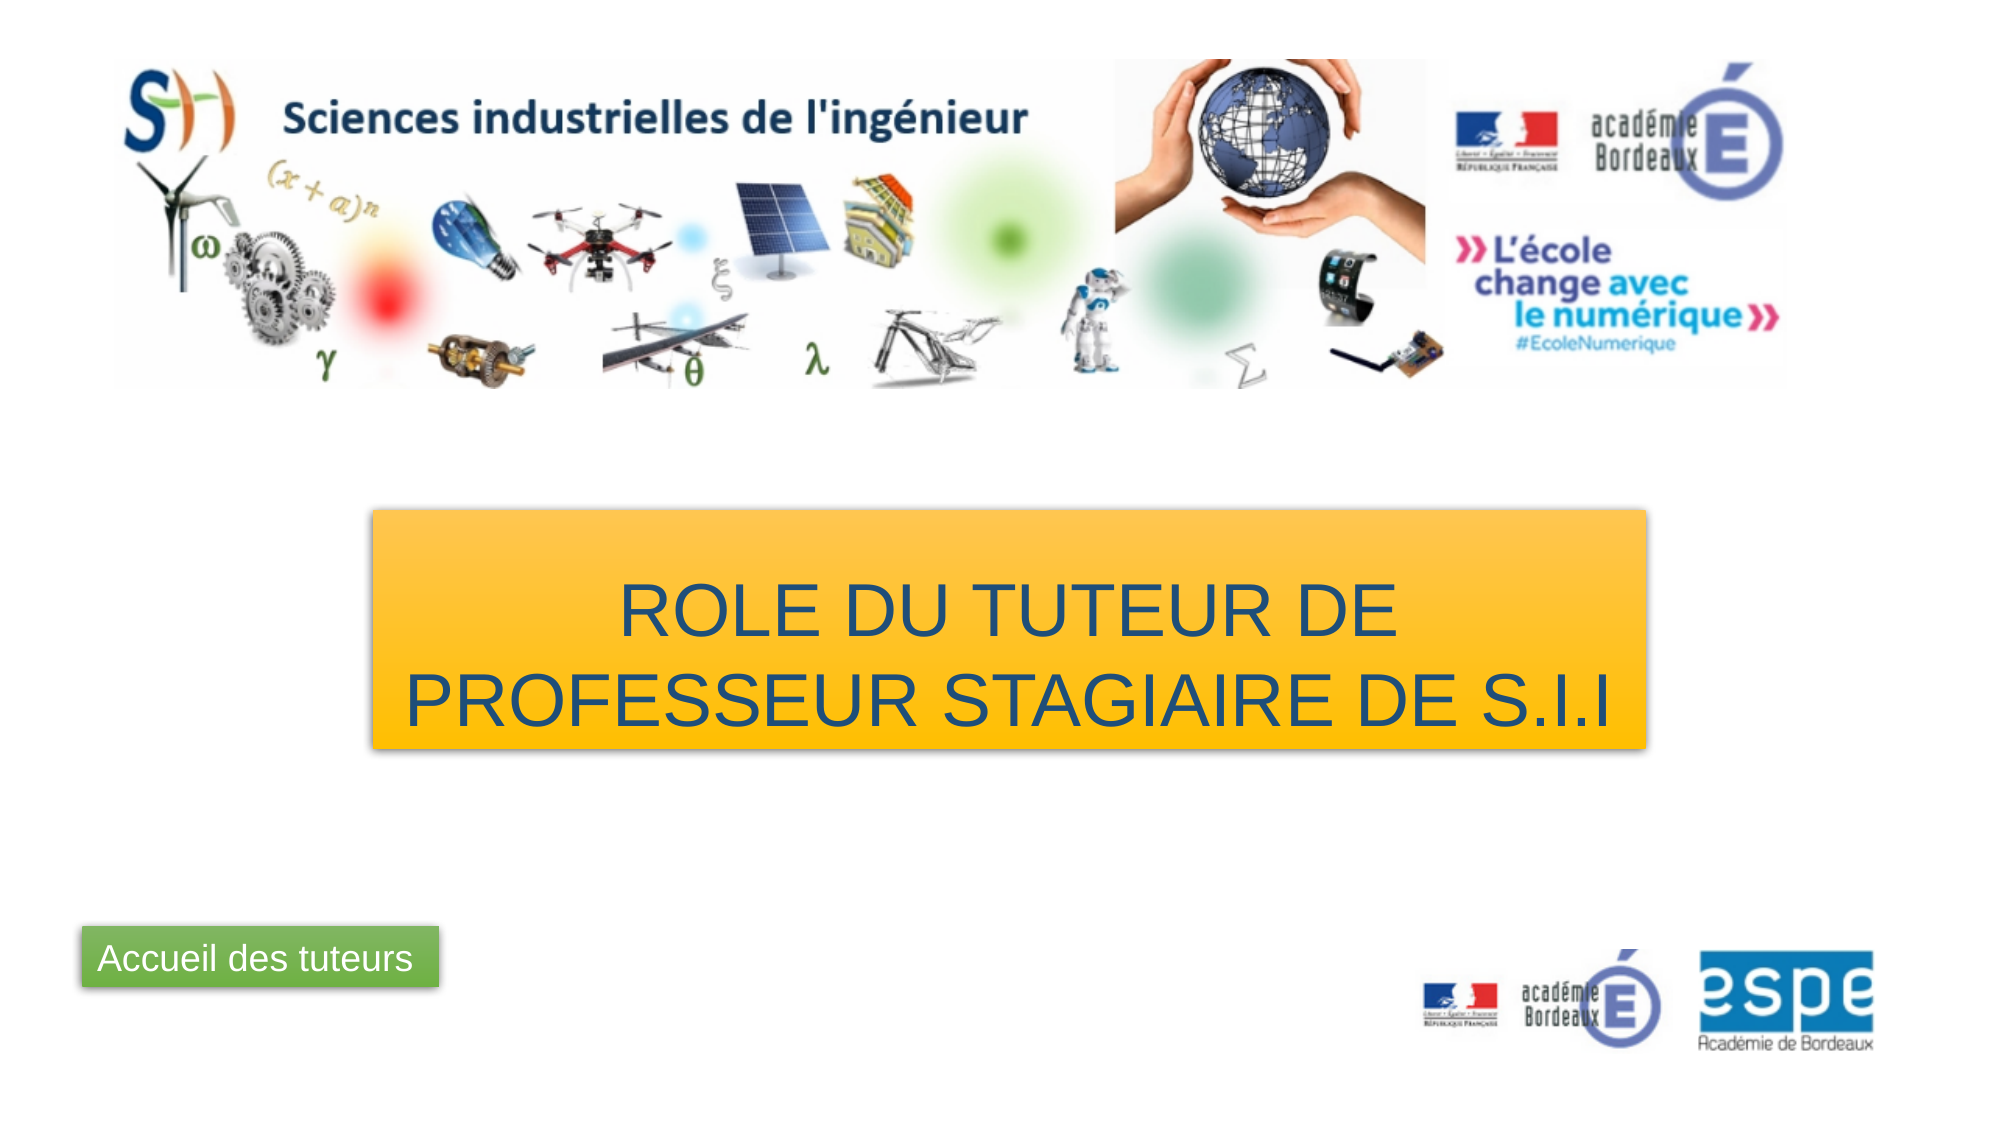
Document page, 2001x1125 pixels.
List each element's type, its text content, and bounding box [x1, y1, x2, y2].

text_box Accueil des tuteurs [82, 926, 439, 987]
picture [1413, 949, 1673, 1055]
picture [1698, 949, 1875, 1054]
picture [114, 59, 1787, 389]
text_box ROLE DU TUTEUR DE PROFESSEUR STAGIAIRE DE S.I.I [373, 510, 1646, 749]
